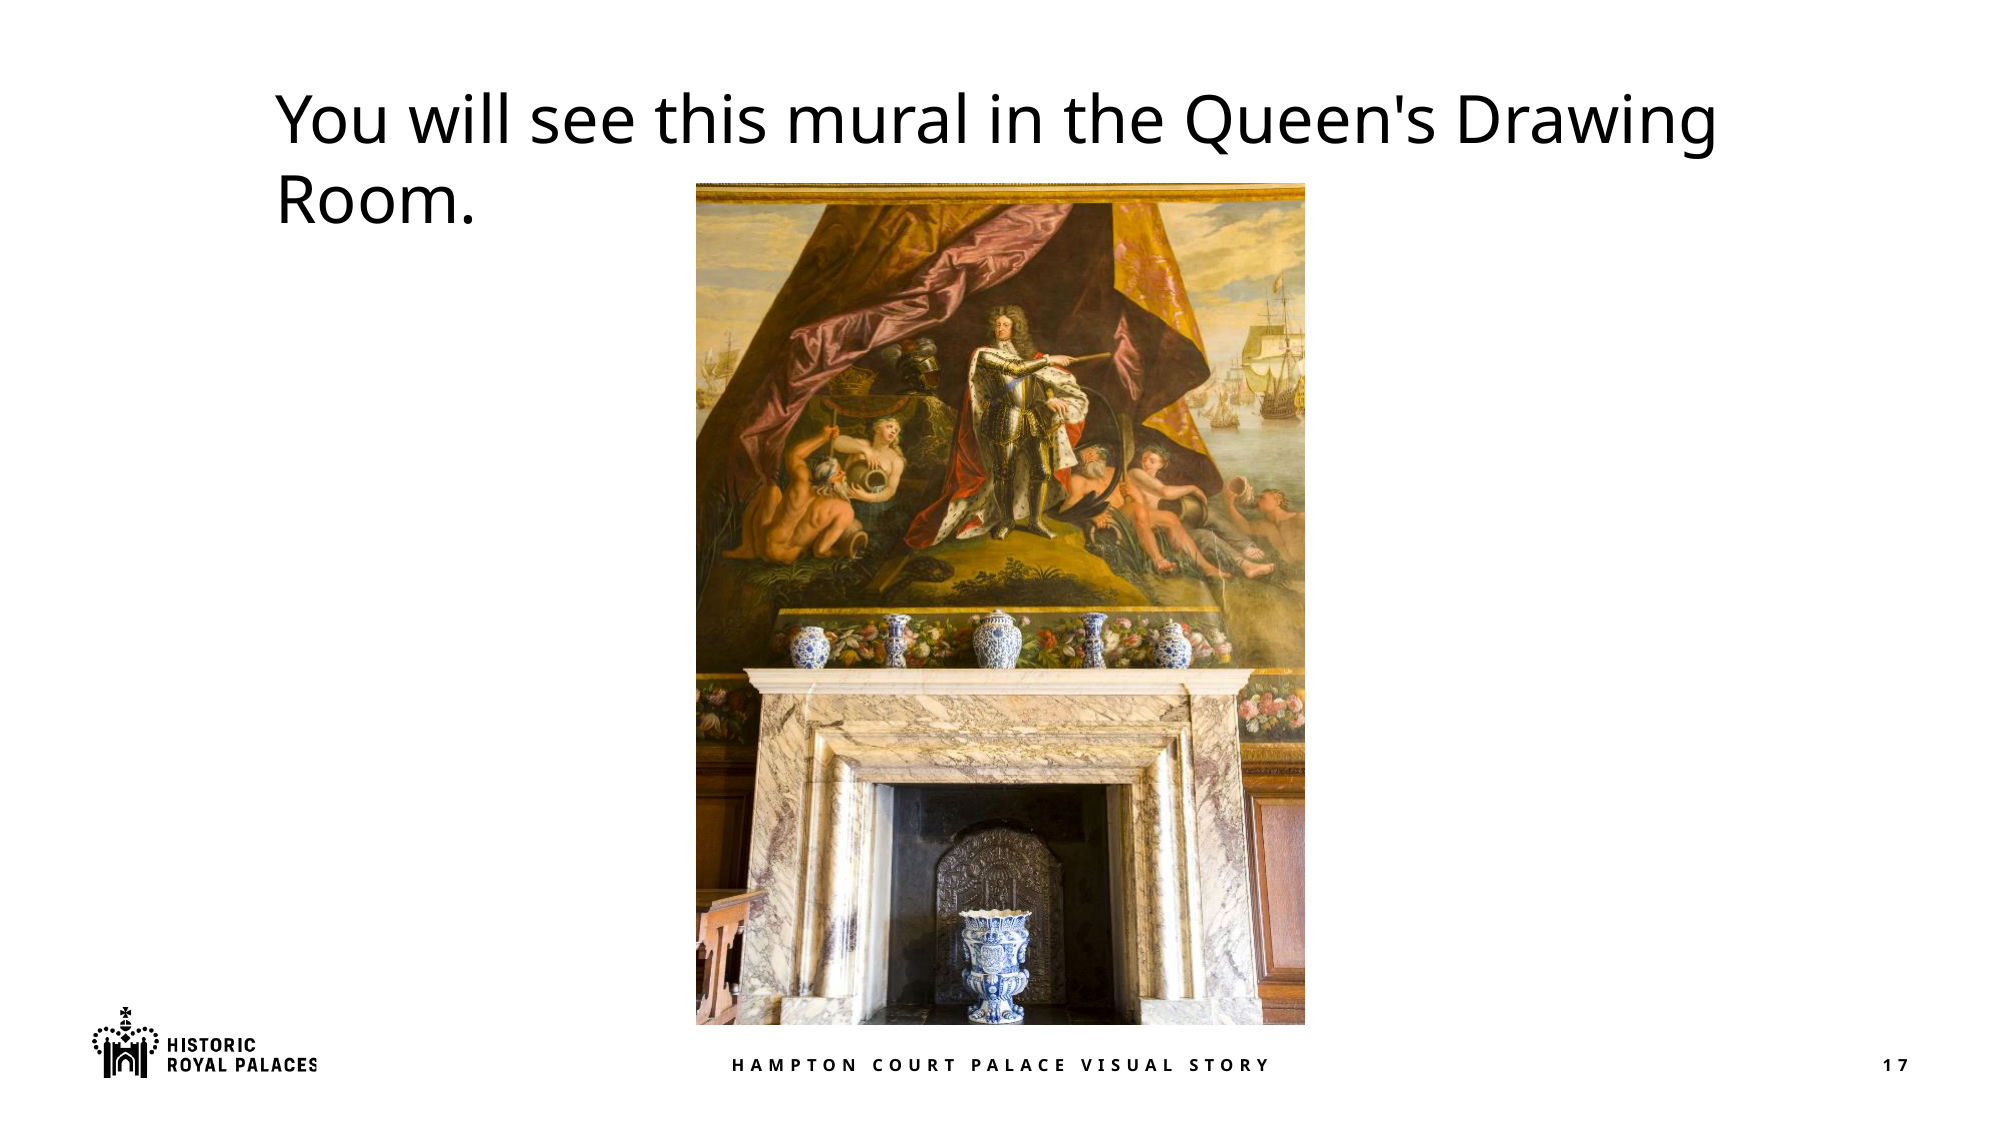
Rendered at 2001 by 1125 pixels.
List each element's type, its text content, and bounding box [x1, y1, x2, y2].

slide_number 17 [1828, 1054, 1908, 1125]
picture [696, 182, 1305, 1025]
title You will see this mural in the Queen's Drawing Room. [275, 76, 1907, 265]
footer Hampton Court Palace Visual Story [662, 1054, 1338, 1125]
